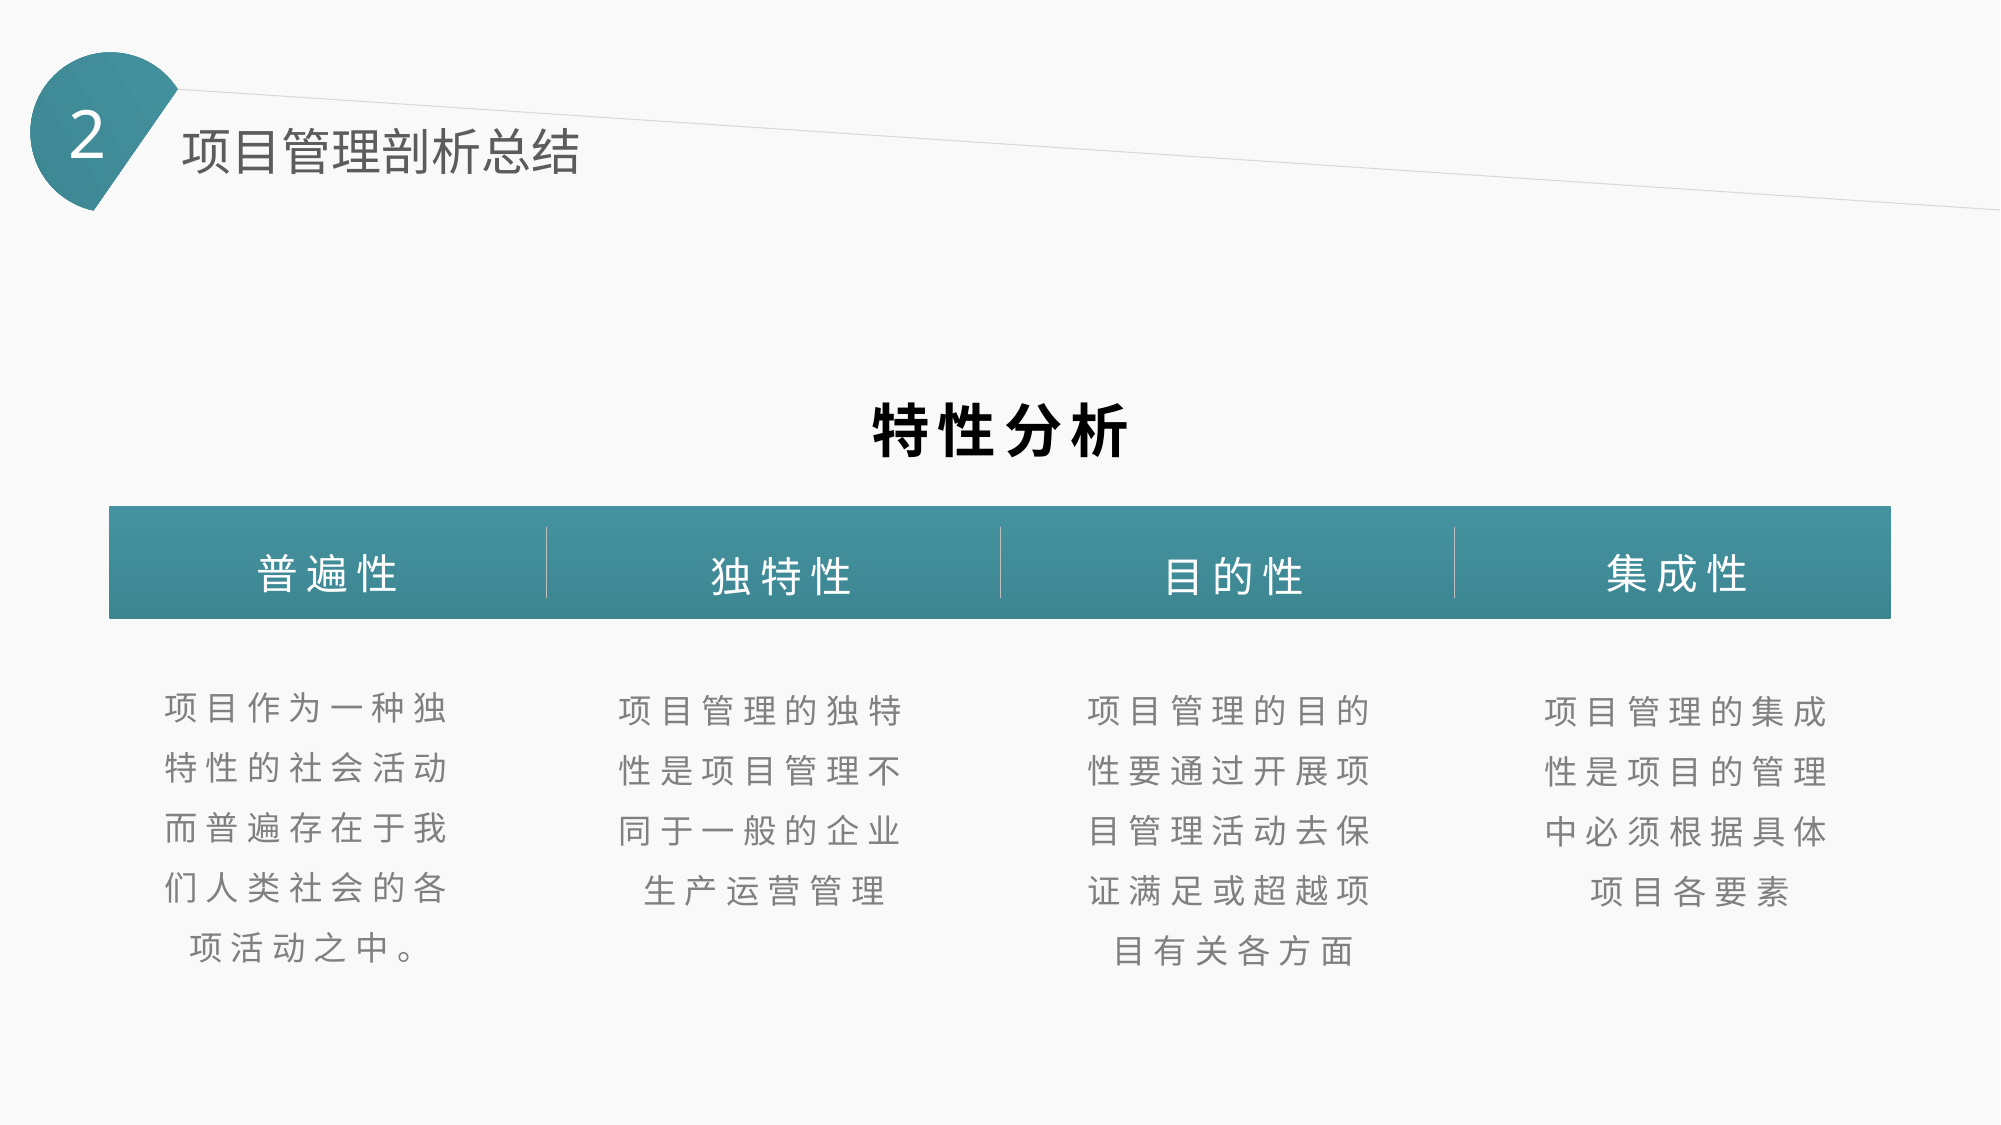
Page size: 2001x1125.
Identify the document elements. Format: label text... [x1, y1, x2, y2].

text_box 项目管理的集成性是项目的管理中必须根据具体项目各要素 [1518, 663, 1862, 919]
text_box 集成性 [1546, 515, 1810, 605]
text_box [108, 506, 1892, 619]
text_box [29, 51, 179, 212]
text_box 项目管理的独特性是项目管理不同于一般的企业生产运营管理 [592, 663, 936, 918]
text_box 项目作为一种独特性的社会活动而普遍存在于我们人类社会的各项活动之中。 [138, 659, 482, 975]
text_box 普遍性 [196, 515, 460, 605]
text_box 特性分析 [818, 352, 1182, 472]
text_box 独特性 [650, 518, 914, 608]
text_box 目的性 [1101, 518, 1365, 608]
text_box 2 [54, 84, 133, 180]
text_box 项目管理剖析总结 [167, 113, 797, 188]
text_box 项目管理的目的性要通过开展项目管理活动去保证满足或超越项目有关各方面 [1061, 663, 1405, 978]
